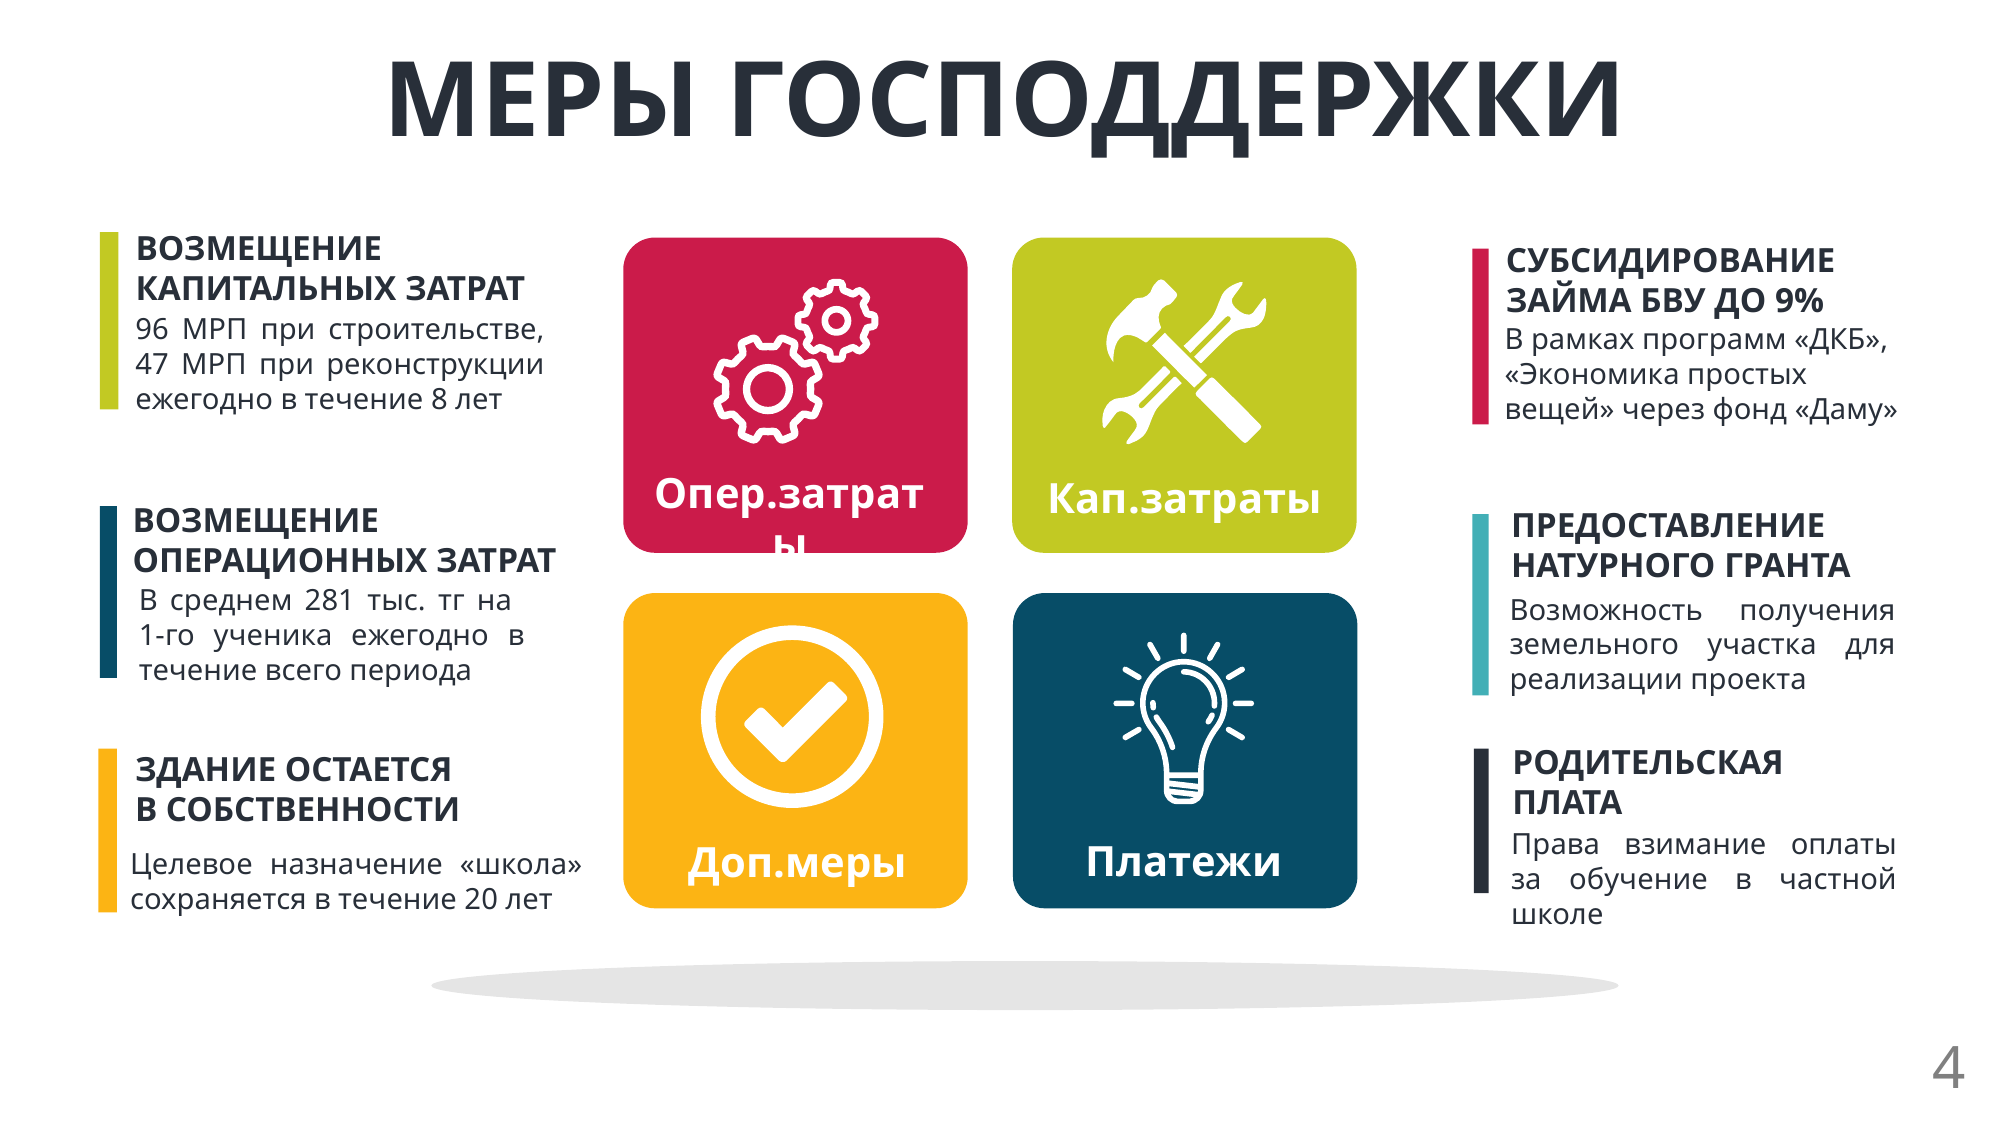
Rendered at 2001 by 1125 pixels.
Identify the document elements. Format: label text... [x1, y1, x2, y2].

text_box [99, 505, 118, 679]
text_box Целевое назначение «школа» сохраняется в течение 20 лет [115, 837, 598, 923]
text_box ЗДАНИЕ ОСТАЕТСЯ В СОБСТВЕННОСТИ [120, 740, 541, 835]
text_box [1011, 236, 1358, 554]
text_box [97, 748, 118, 913]
text_box ПРЕДОСТАВЛЕНИЕ НАТУРНОГО ГРАНТА [1496, 496, 1905, 592]
text_box В среднем 281 тыс. тг на 1-го ученика ежегодно в течение всего периода [123, 587, 540, 694]
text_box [1102, 278, 1267, 445]
text_box 96 МРП при строительстве, 47 МРП при реконструкции ежегодно в течение 8 лет [120, 315, 560, 423]
text_box [622, 591, 969, 910]
text_box [1473, 748, 1490, 894]
text_box [1011, 591, 1359, 910]
text_box РОДИТЕЛЬСКАЯ ПЛАТА [1497, 734, 1906, 829]
text_box ВОЗМЕЩЕНИЕ ОПЕРАЦИОННЫХ ЗАТРАТ [117, 491, 619, 587]
text_box 4 [1918, 1022, 1982, 1108]
text_box МЕРЫ ГОСПОДДЕРЖКИ [98, 24, 1912, 165]
text_box СУБСИДИРОВАНИЕ ЗАЙМА БВУ ДО 9% [1491, 232, 1878, 327]
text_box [708, 632, 877, 801]
text_box [1471, 513, 1490, 696]
text_box [99, 231, 119, 410]
text_box Права взимание оплаты за обучение в частной школе [1496, 818, 1912, 938]
text_box Возможность получения земельного участка для реализации проекта [1494, 583, 1911, 703]
text_box Доп.меры [665, 828, 932, 894]
text_box [1471, 248, 1490, 425]
text_box В рамках программ «ДКБ», «Экономика простых вещей» через фонд «Даму» [1489, 312, 1932, 433]
text_box [622, 236, 969, 547]
text_box Кап.затраты [1012, 464, 1357, 529]
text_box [1113, 632, 1255, 805]
text_box ВОЗМЕЩЕНИЕ КАПИТАЛЬНЫХ ЗАТРАТ [120, 219, 591, 315]
text_box [429, 960, 1620, 1012]
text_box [712, 278, 879, 445]
text_box Платежи [1050, 827, 1317, 893]
text_box Опер.затраты [623, 459, 957, 575]
